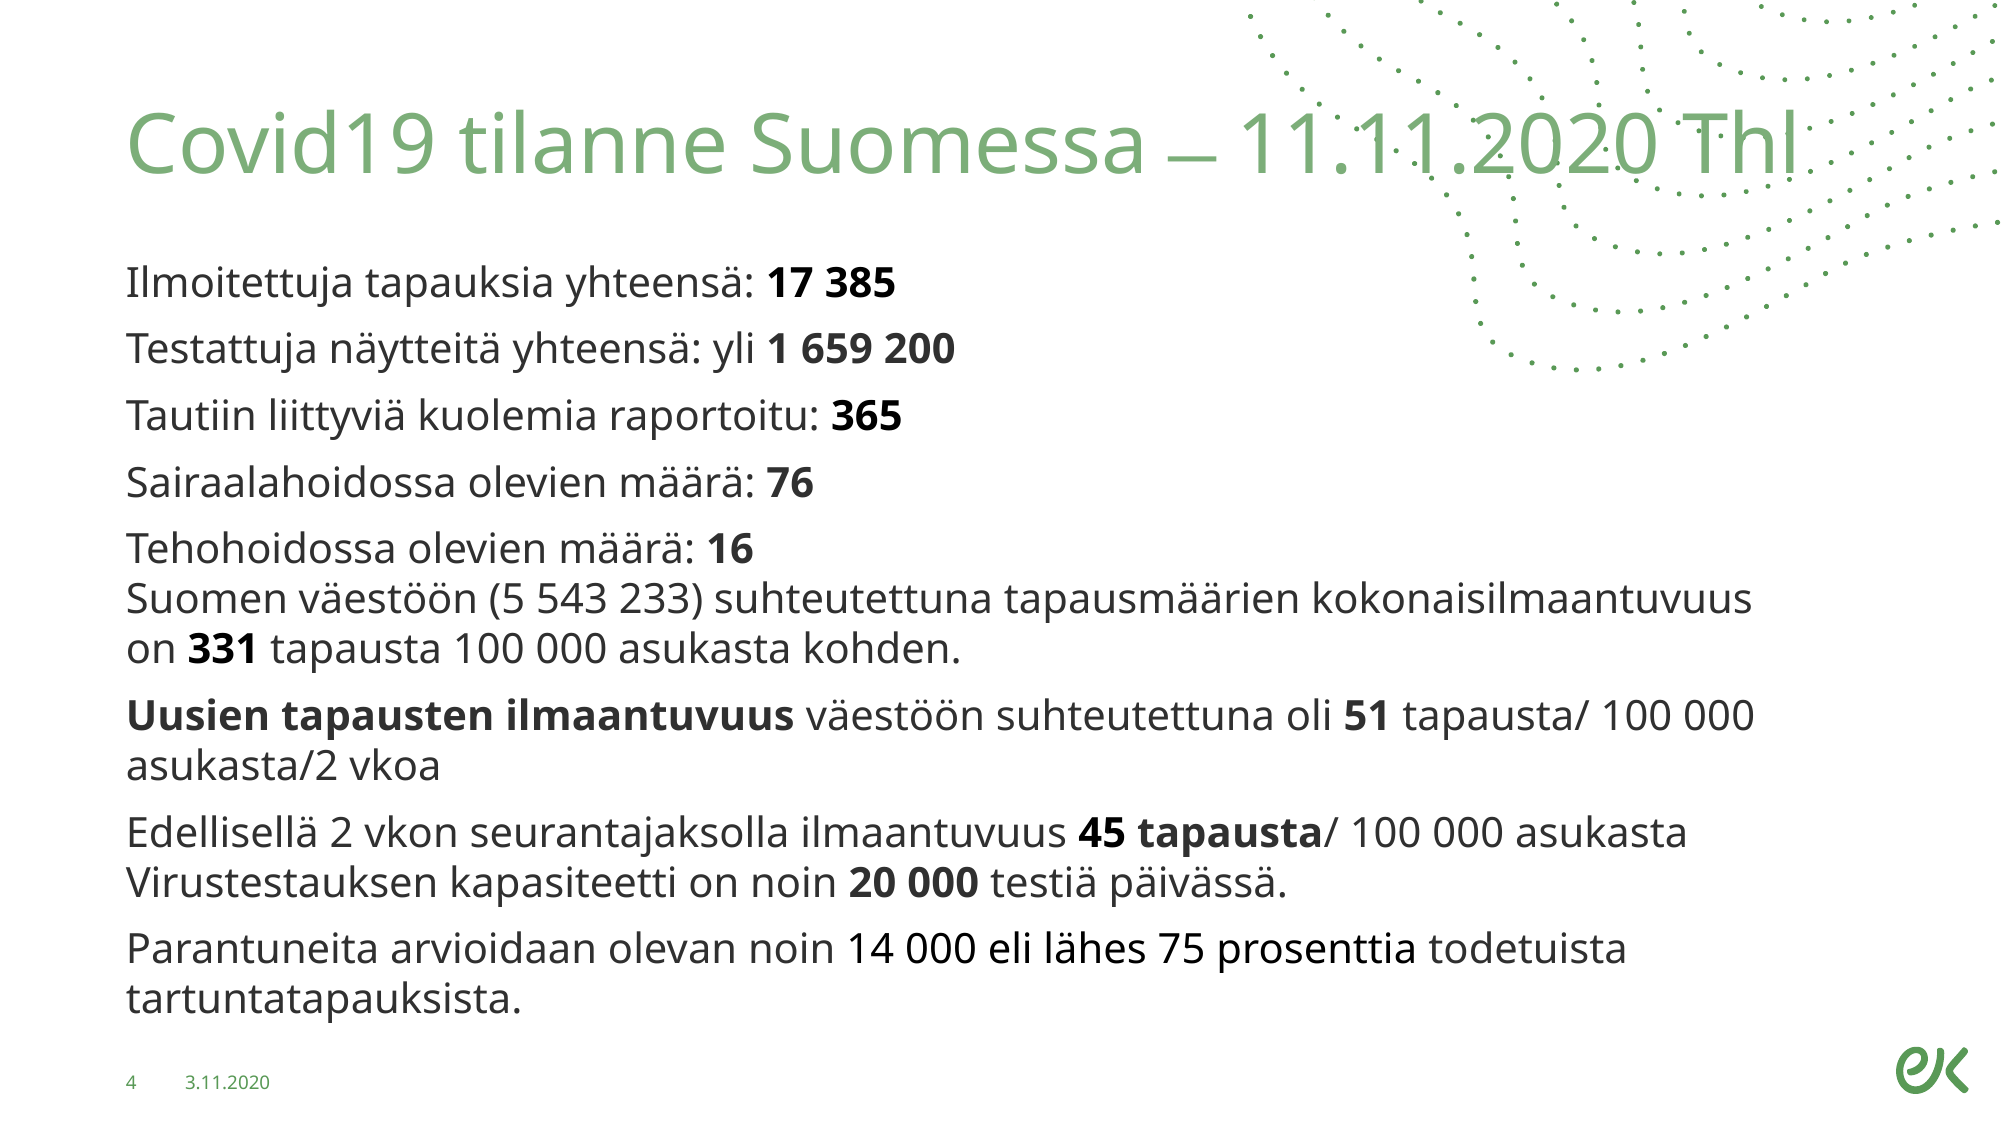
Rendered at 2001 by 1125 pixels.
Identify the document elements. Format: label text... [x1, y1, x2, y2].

title Covid19 tilanne Suomessa ̶ 11.11.2020 Thl [125, 101, 1875, 255]
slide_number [185, 1070, 481, 1095]
slide_number 4 [125, 1070, 185, 1095]
list Ilmoitettuja tapauksia yhteensä: 17 385 Testattuja näytteitä yhteensä: yli 1 659 200 Tautiin liittyviä kuolemia raportoitu: 365 Sairaalahoidossa olevien määrä: 76 Tehohoidossa olevien määrä: 16 Suomen väestöön (5 543 233) suhteutettuna tapausmäärien kokonaisilmaantuvuus on 331 tapausta 100 000 asukasta kohden. Uusien tapausten ilmaantuvuus väestöön suhteutettuna oli 51 tapausta/ 100 000 asukasta/2 vkoa Edellisellä 2 vkon seurantajaksolla ilmaantuvuus 45 tapausta/ 100 000 asukasta Virustestauksen kapasiteetti on noin 20 000 testiä päivässä. Parantuneita arvioidaan olevan noin 14 000 eli lähes 75 prosenttia todetuista tartuntatapauksista. [125, 255, 1875, 965]
